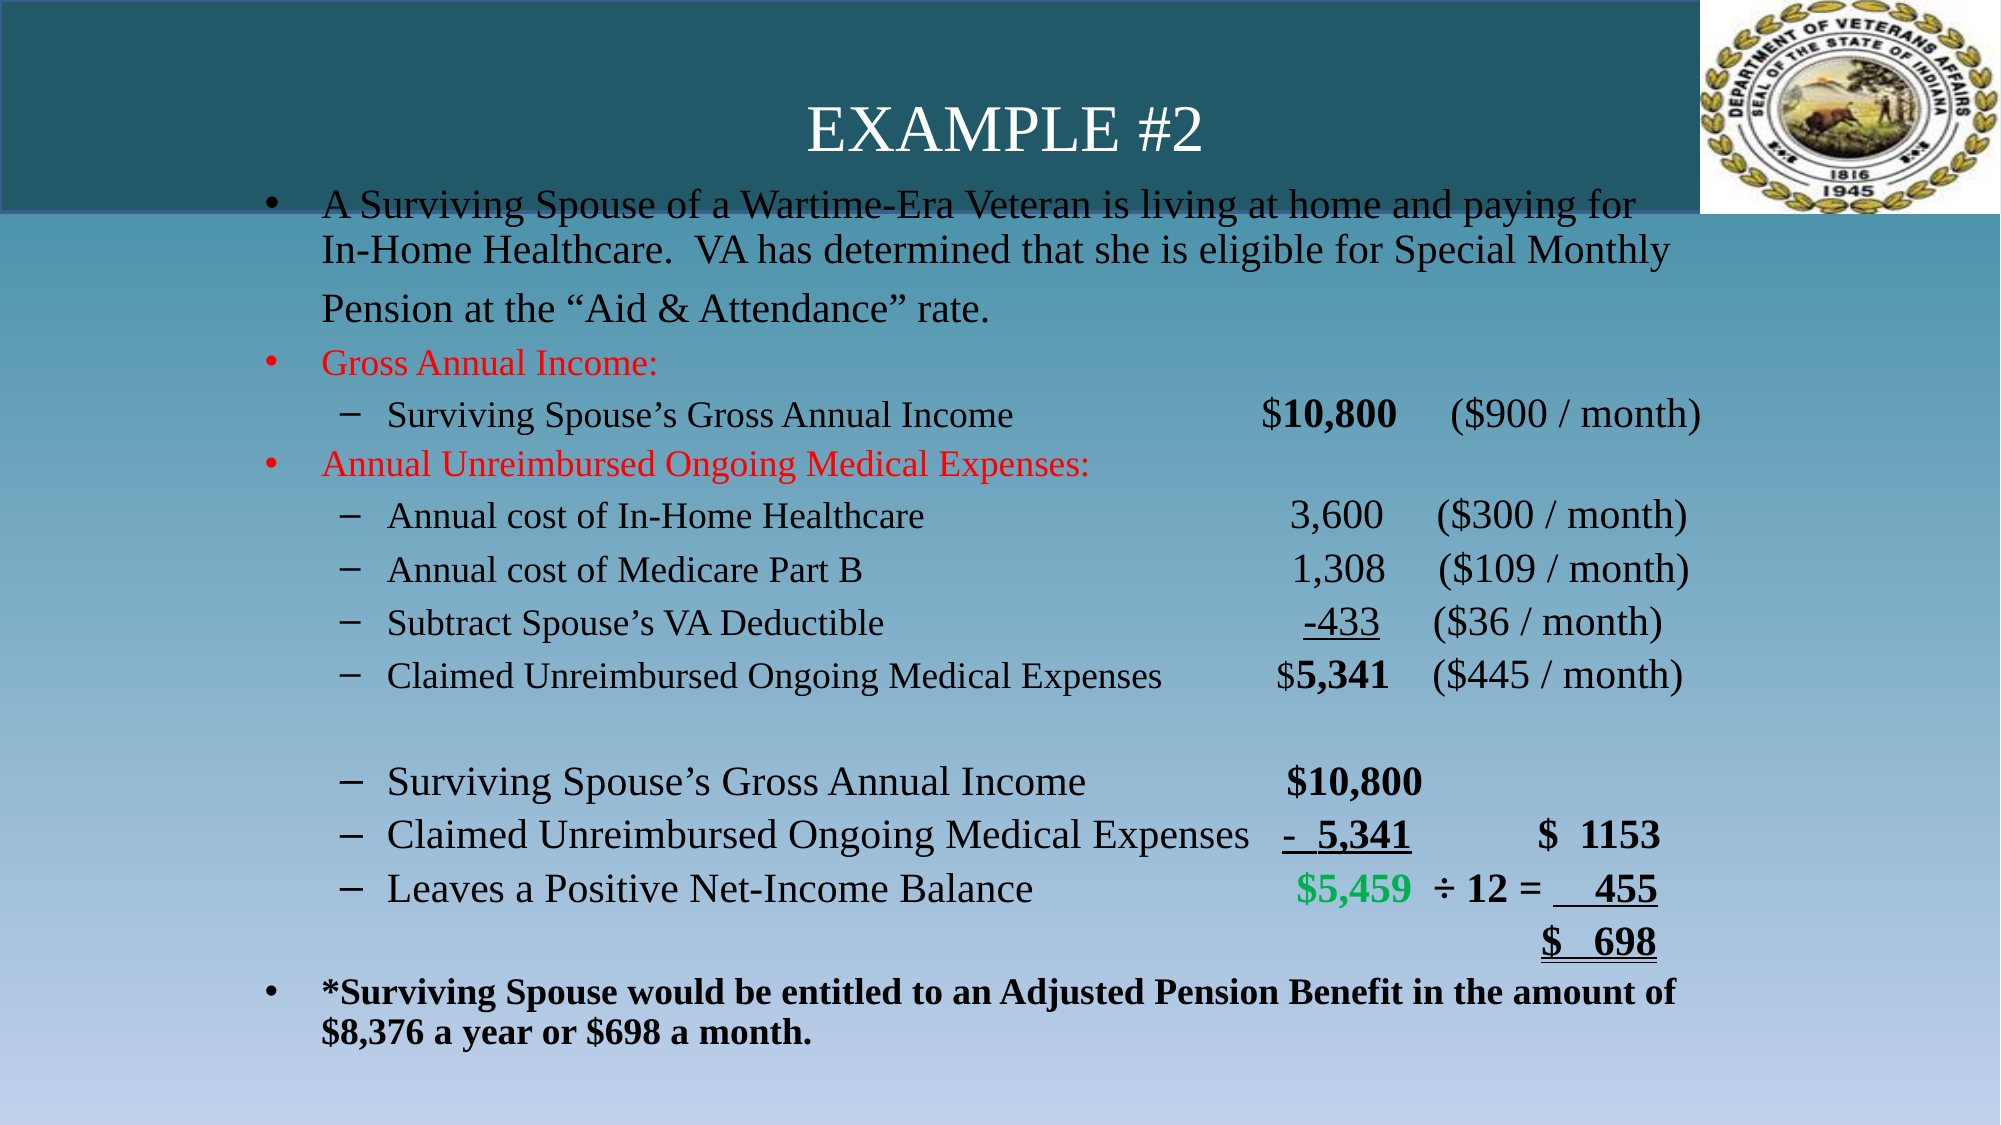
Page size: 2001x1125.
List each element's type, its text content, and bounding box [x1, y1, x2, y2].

picture [1700, 0, 2000, 214]
title EXAMPLE #2 [337, 74, 1676, 174]
list A Surviving Spouse of a Wartime-Era Veteran is living at home and paying for In-Home Healthcare. VA has determined that she is eligible for Special Monthly Pension at the “Aid & Attendance” rate. Gross Annual Income: Surviving Spouse’s Gross Annual Income $10,800 ($900 / month) Annual Unreimbursed Ongoing Medical Expenses: Annual cost of In-Home Healthcare 3,600 ($300 / month) Annual cost of Medicare Part B 1,308 ($109 / month) Subtract Spouse’s VA Deductible -433 ($36 / month) Claimed Unreimbursed Ongoing Medical Expenses $5,341 ($445 / month) Surviving Spouse’s Gross Annual Income $10,800 Claimed Unreimbursed Ongoing Medical Expenses - 5,341 $ 1153 Leaves a Positive Net-Income Balance $5,459 ÷ 12 = 455 $ 698 *Surviving Spouse would be entitled to an Adjusted Pension Benefit in the amount of $8,376 a year or $698 a month. [249, 174, 1751, 1125]
